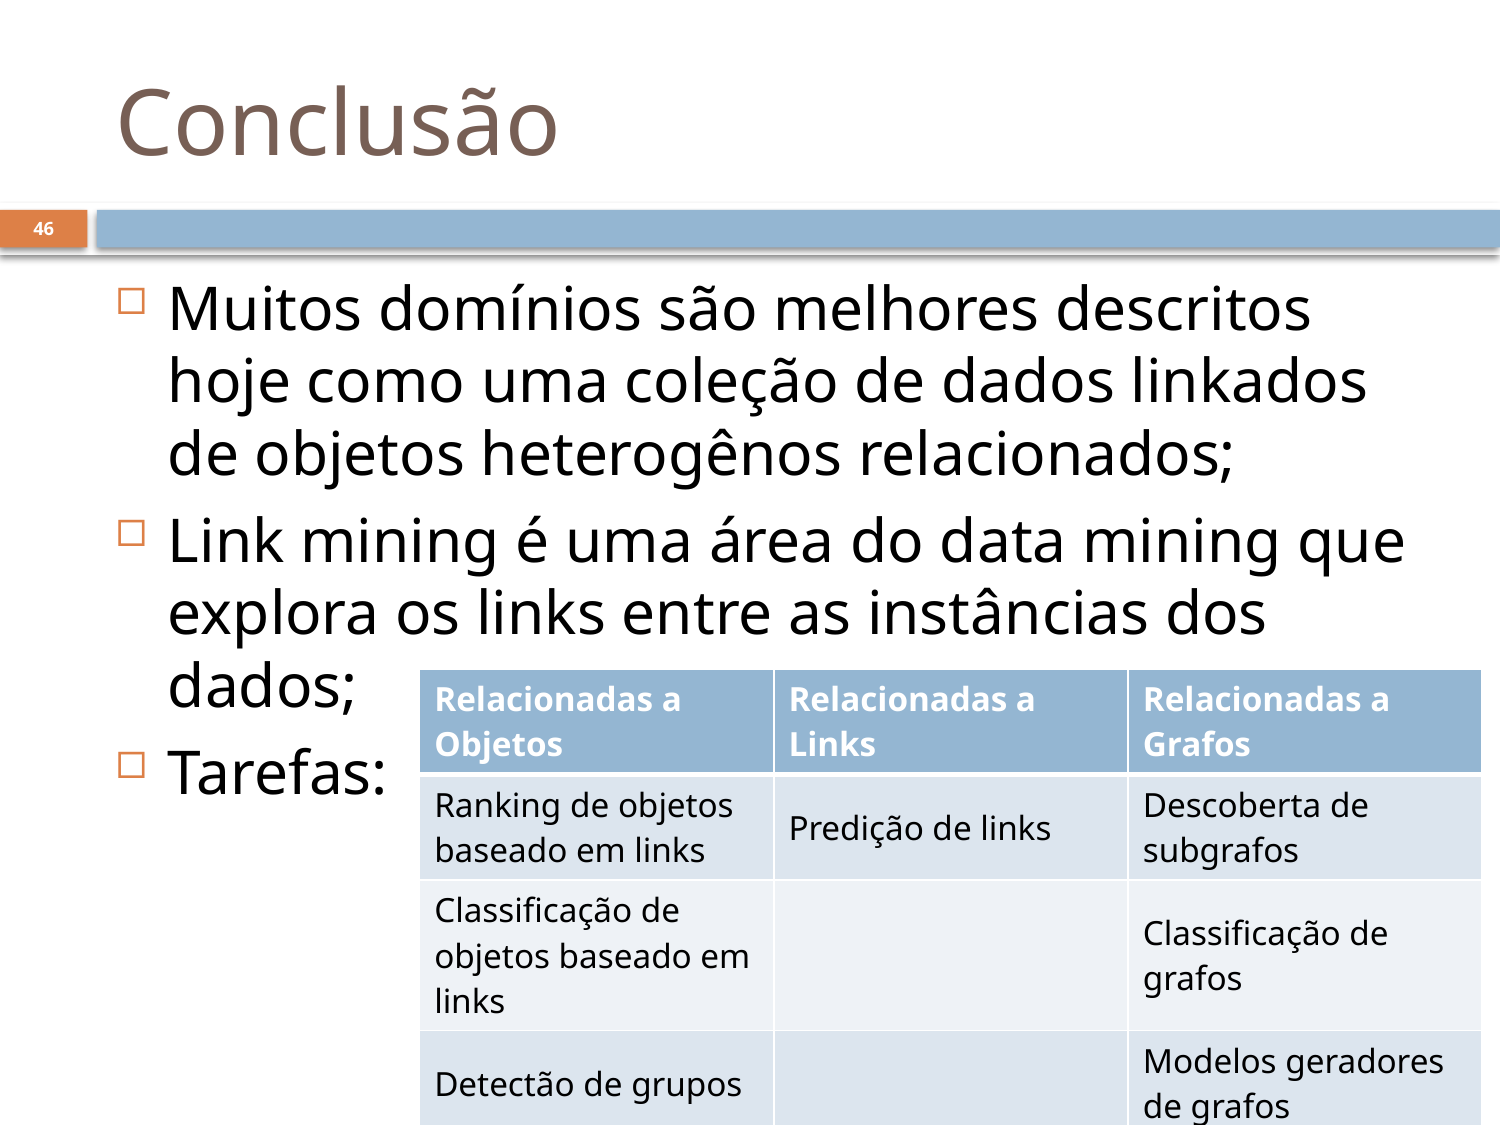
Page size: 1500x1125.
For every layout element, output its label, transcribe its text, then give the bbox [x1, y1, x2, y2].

list Muitos domínios são melhores descritos hoje como uma coleção de dados linkados de objetos heterogênos relacionados; Link mining é uma área do data mining que explora os links entre as instâncias dos dados; Tarefas: [100, 262, 1439, 1001]
table_cell Modelos geradores de grafos [1129, 1031, 1481, 1125]
table_header Relacionadas a Objetos [420, 670, 773, 772]
table_header Relacionadas a Links [775, 670, 1127, 772]
table_cell [775, 881, 1127, 1030]
table_cell Classificação de objetos baseado em links [420, 881, 773, 1030]
table_header Relacionadas a Grafos [1129, 670, 1481, 772]
slide_number 46 [0, 208, 88, 249]
table_cell Classificação de grafos [1129, 881, 1481, 1030]
table_cell Descoberta de subgrafos [1129, 777, 1481, 879]
table_cell [775, 1031, 1127, 1125]
table_cell Ranking de objetos baseado em links [420, 777, 773, 879]
title Conclusão [100, 37, 1439, 201]
table_cell Detectão de grupos [420, 1031, 773, 1125]
table_cell Predição de links [775, 777, 1127, 879]
